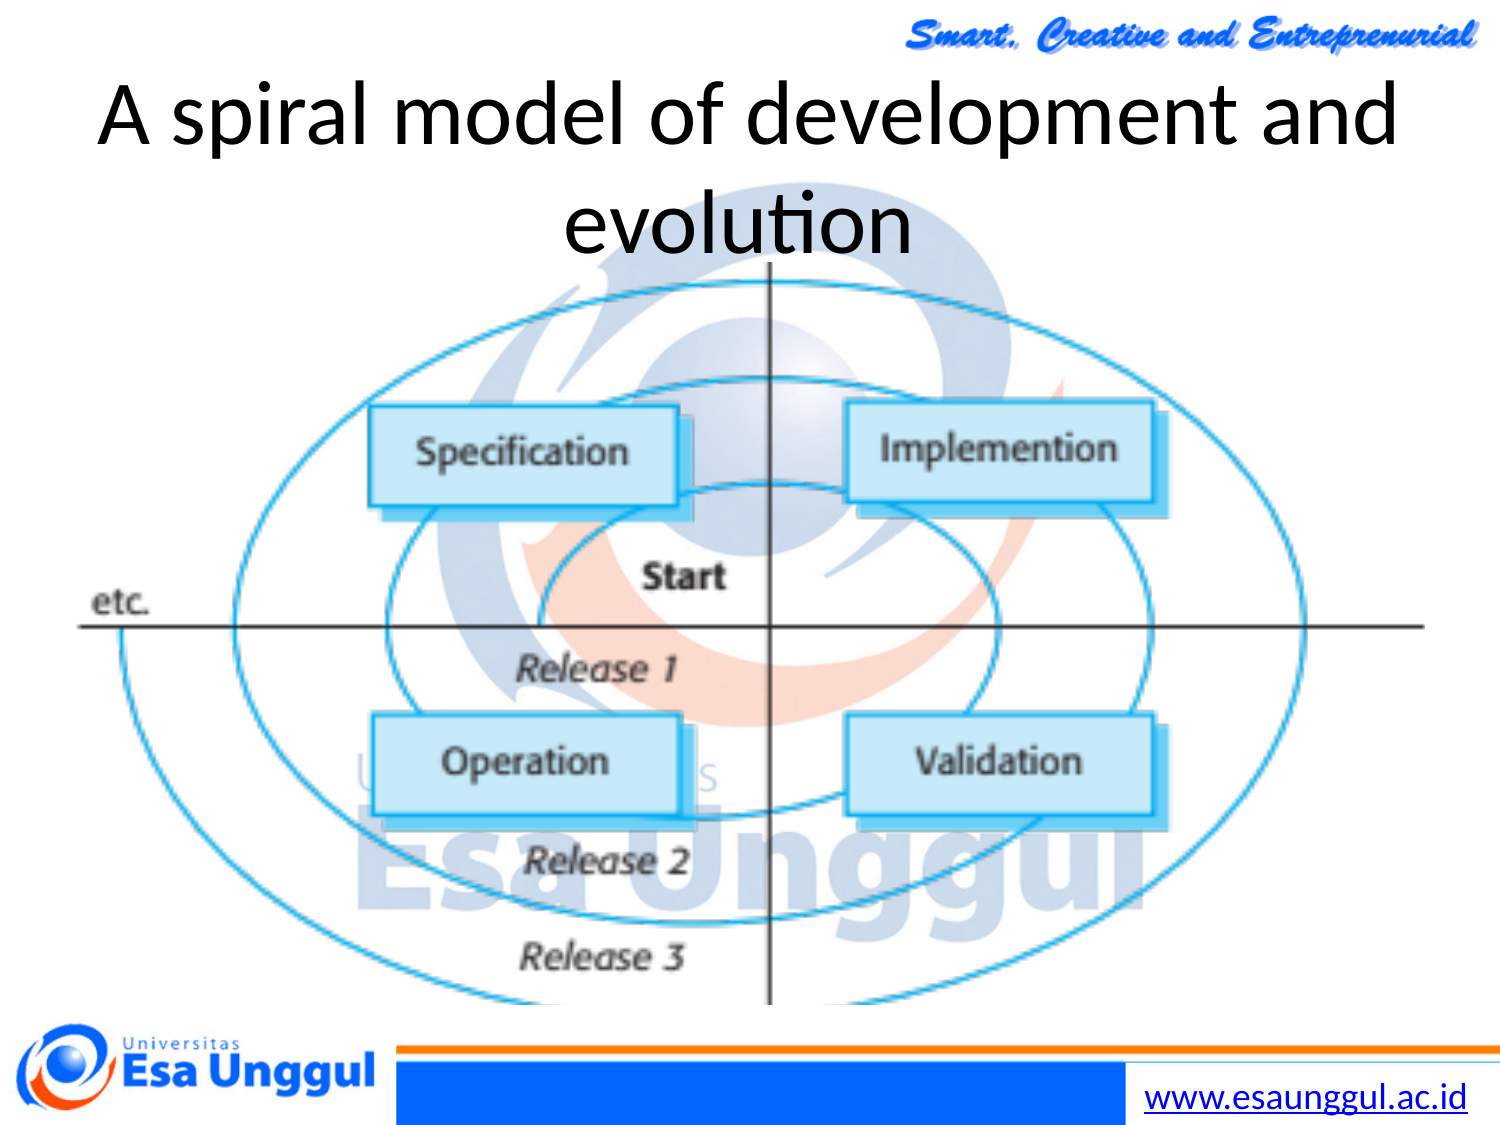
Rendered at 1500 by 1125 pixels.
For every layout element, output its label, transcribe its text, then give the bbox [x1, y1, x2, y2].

picture [0, 0, 1500, 1125]
title A spiral model of development and evolution [75, 45, 1425, 233]
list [74, 262, 1426, 1006]
